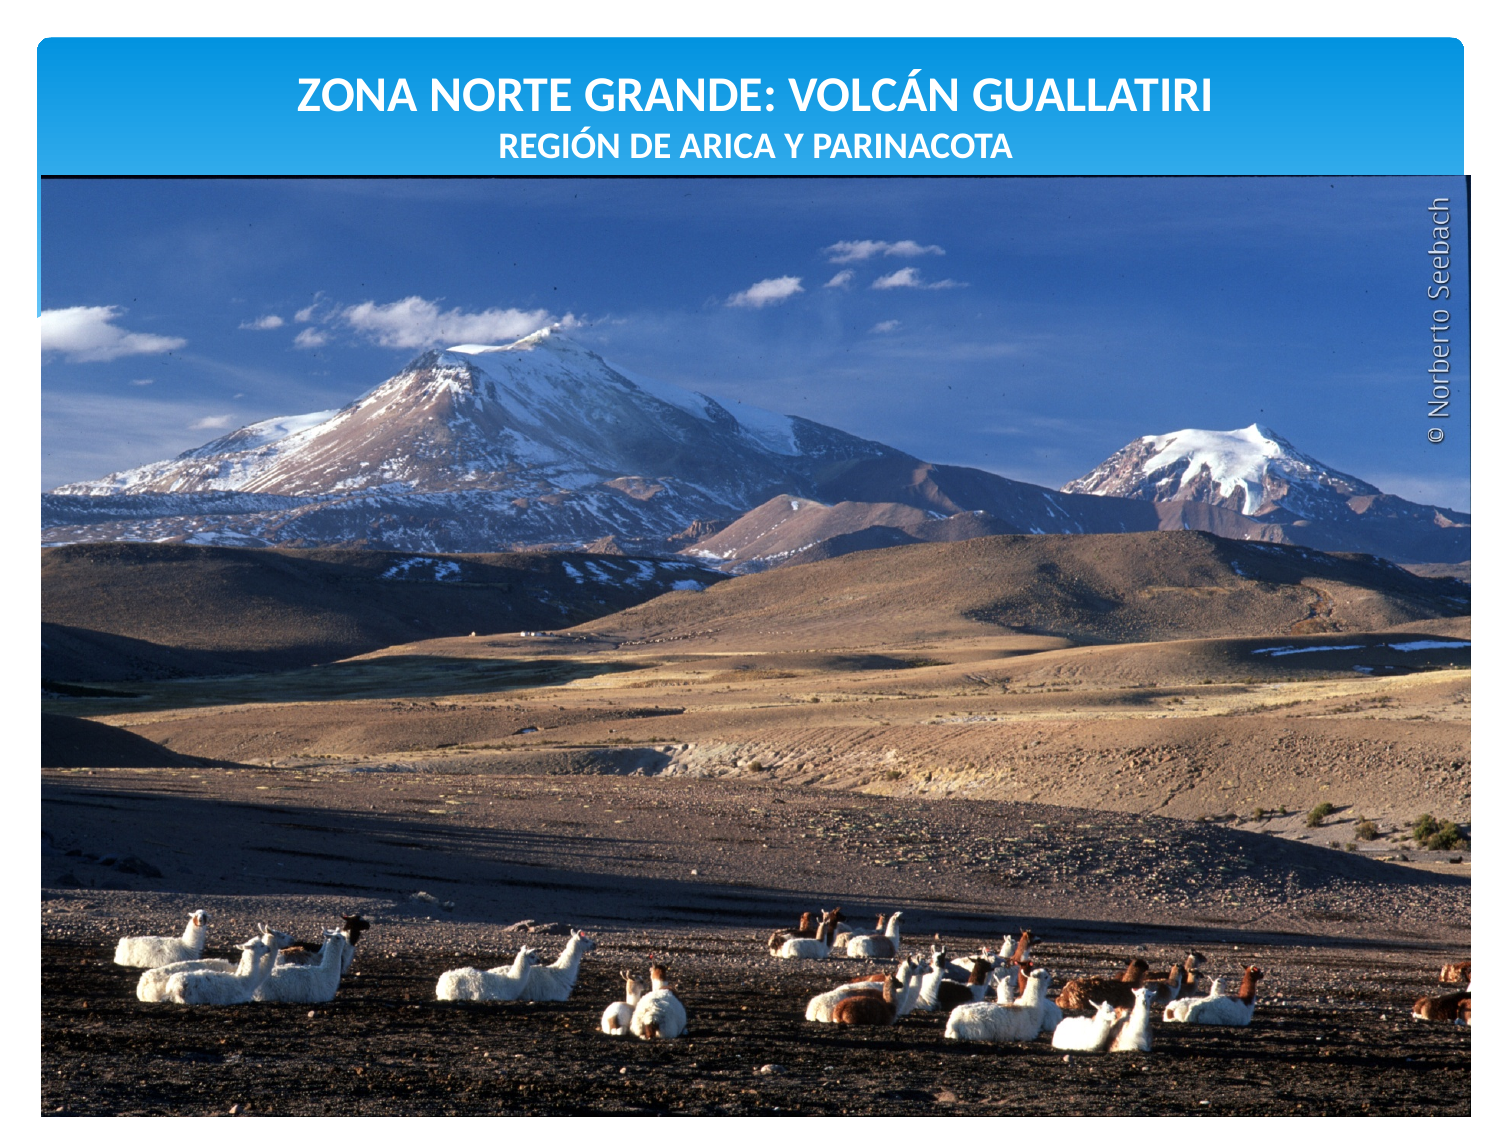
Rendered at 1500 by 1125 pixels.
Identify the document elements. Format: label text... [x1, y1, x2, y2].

picture [40, 175, 1471, 1117]
text_box ZONA NORTE GRANDE: VOLCÁN GUALLATIRI REGIÓN DE ARICA Y PARINACOTA [106, 54, 1406, 173]
